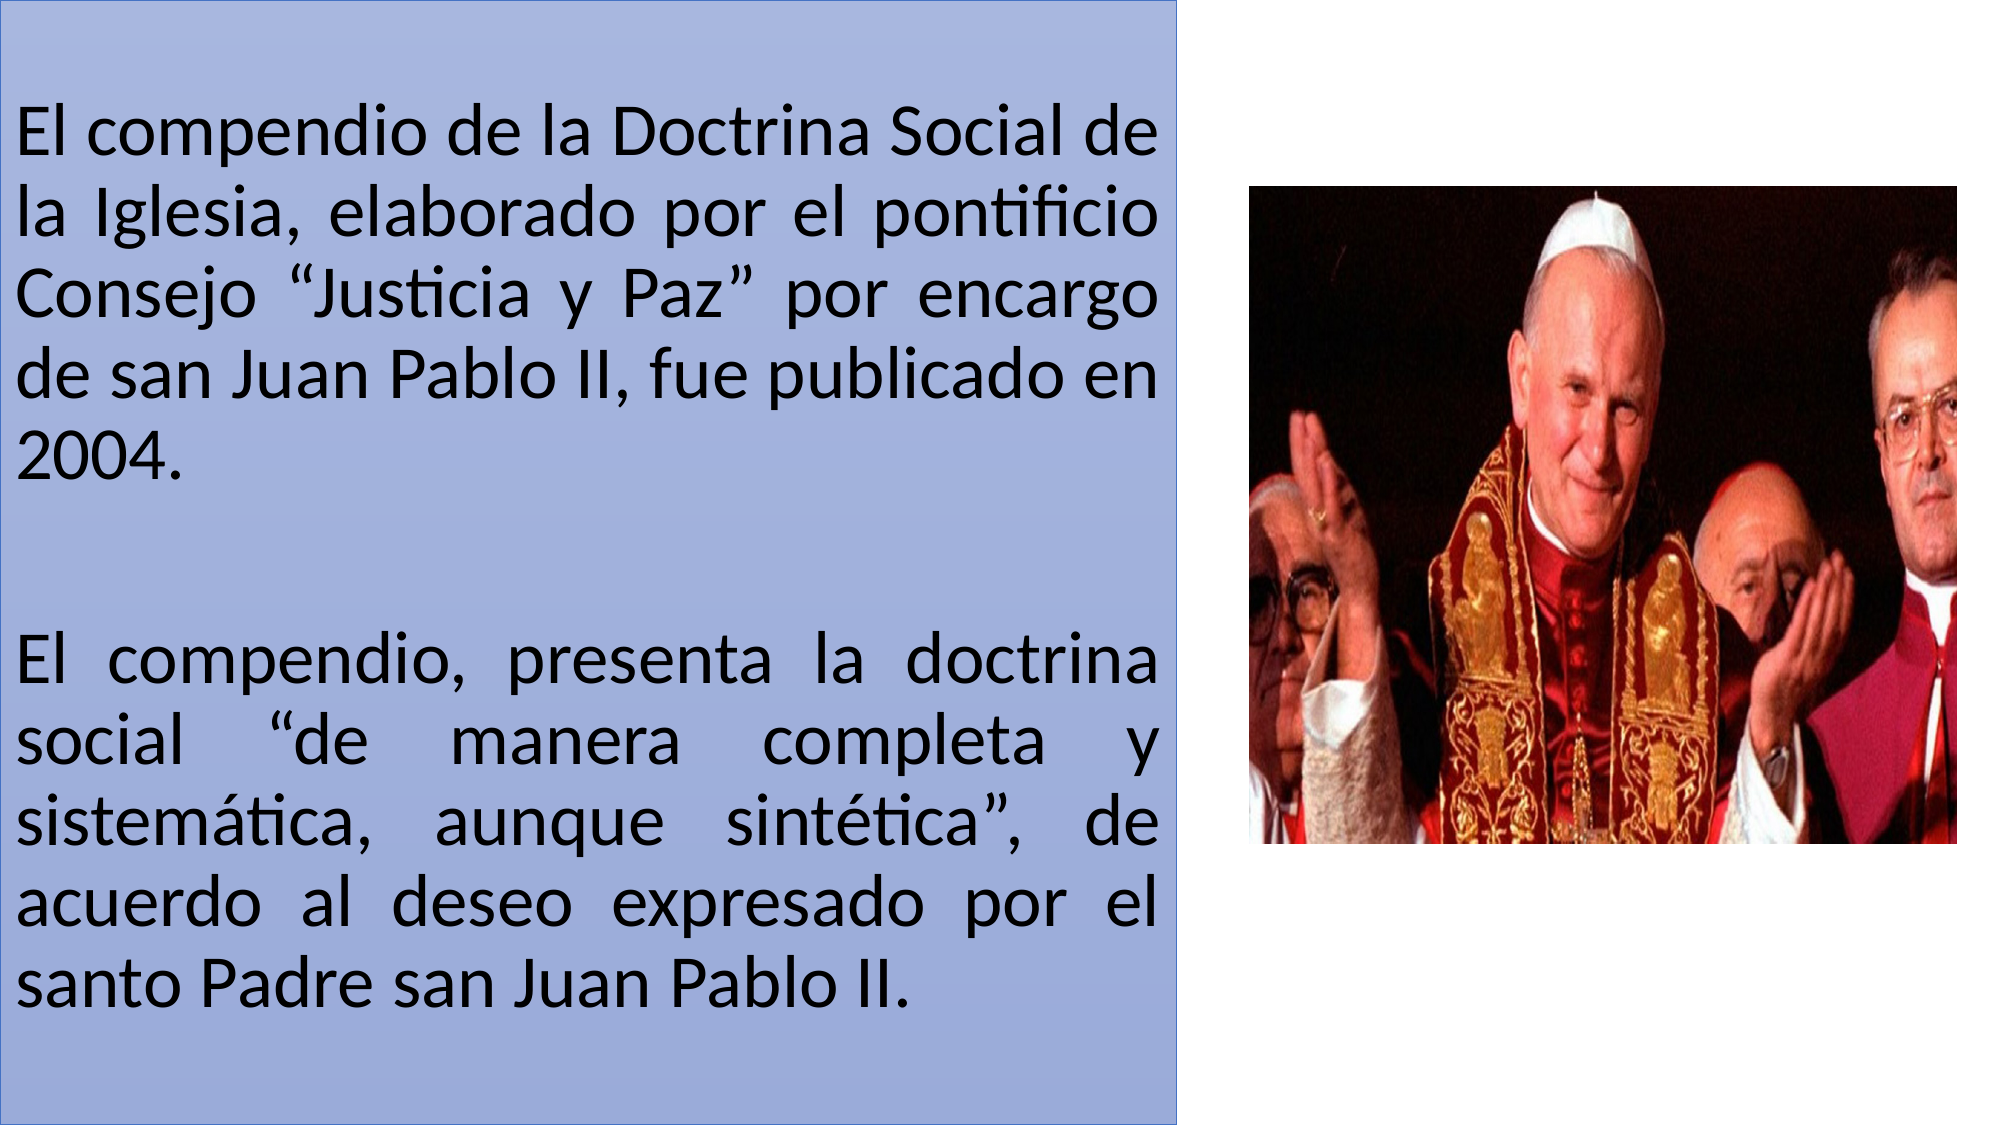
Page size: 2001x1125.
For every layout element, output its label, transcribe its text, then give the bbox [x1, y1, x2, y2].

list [1249, 186, 1957, 844]
list El compendio de la Doctrina Social de la Iglesia, elaborado por el pontificio Consejo “Justicia y Paz” por encargo de san Juan Pablo II, fue publicado en 2004. El compendio, presenta la doctrina social “de manera completa y sistemática, aunque sintética”, de acuerdo al deseo expresado por el santo Padre san Juan Pablo II. [0, 0, 1177, 1125]
